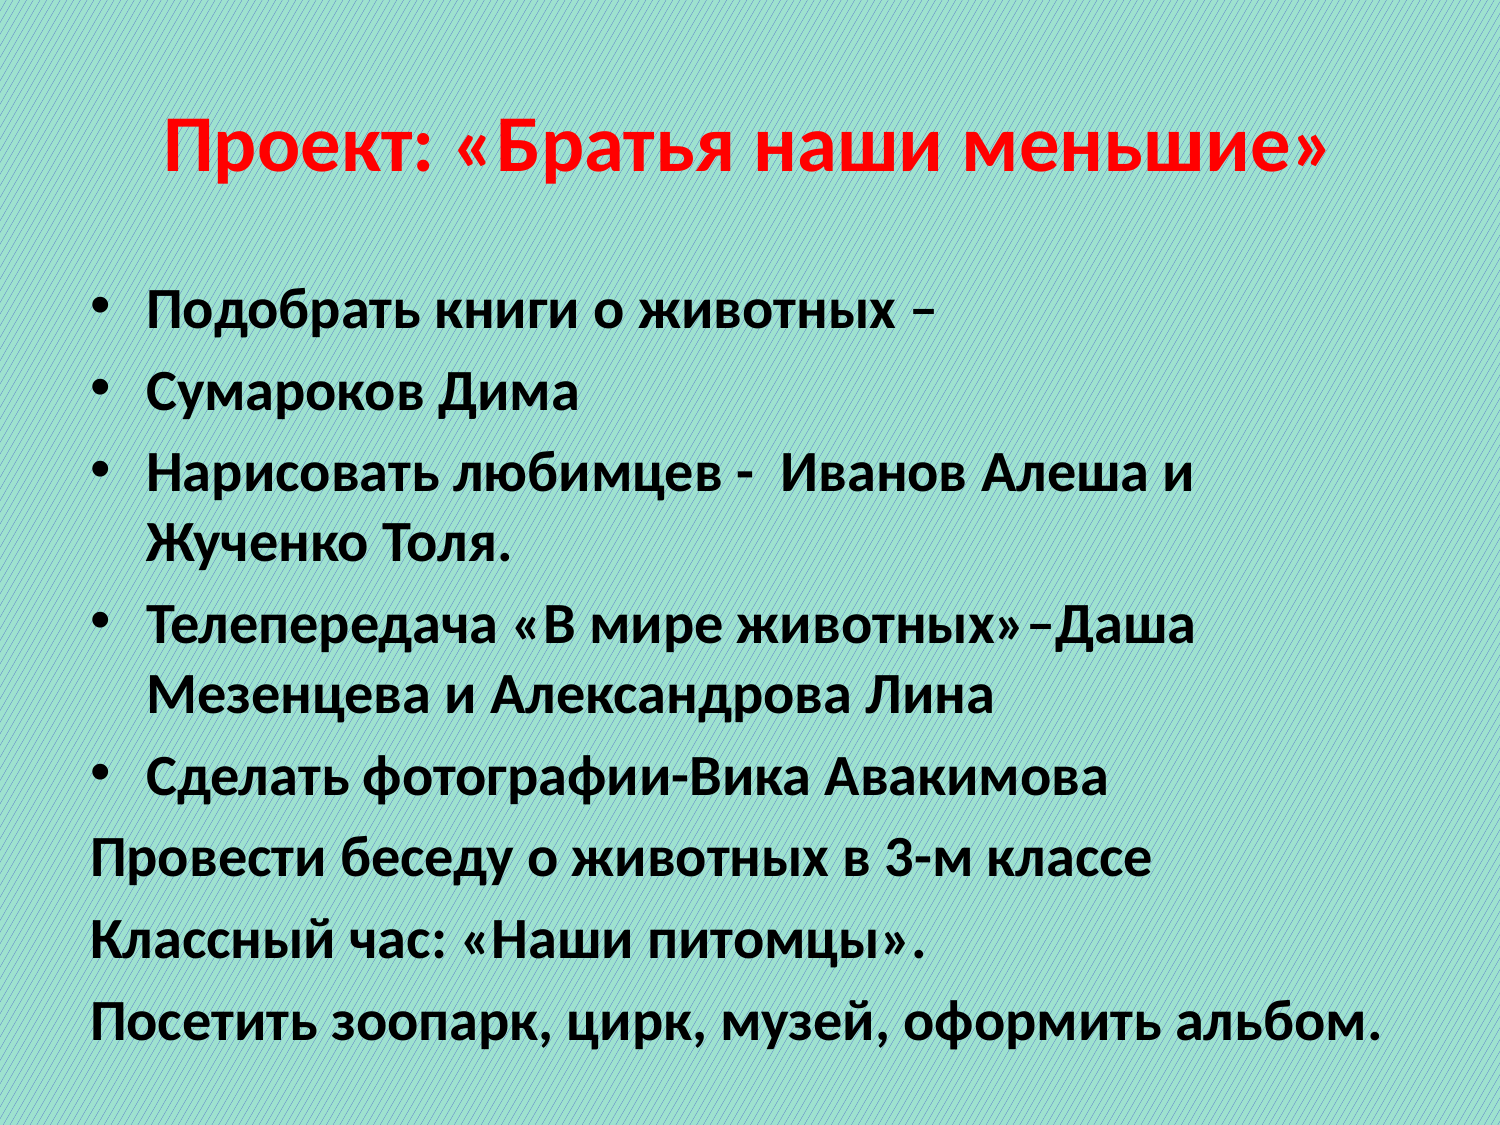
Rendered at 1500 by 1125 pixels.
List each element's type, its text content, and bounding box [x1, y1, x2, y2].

list Подобрать книги о животных – Сумароков Дима Нарисовать любимцев - Иванов Алеша и Жученко Толя. Телепередача «В мире животных»–Даша Мезенцева и Александрова Лина Сделать фотографии-Вика Авакимова Провести беседу о животных в 3-м классе Классный час: «Наши питомцы». Посетить зоопарк, цирк, музей, оформить альбом. [75, 262, 1425, 1083]
title Проект: «Братья наши меньшие» [75, 45, 1425, 233]
